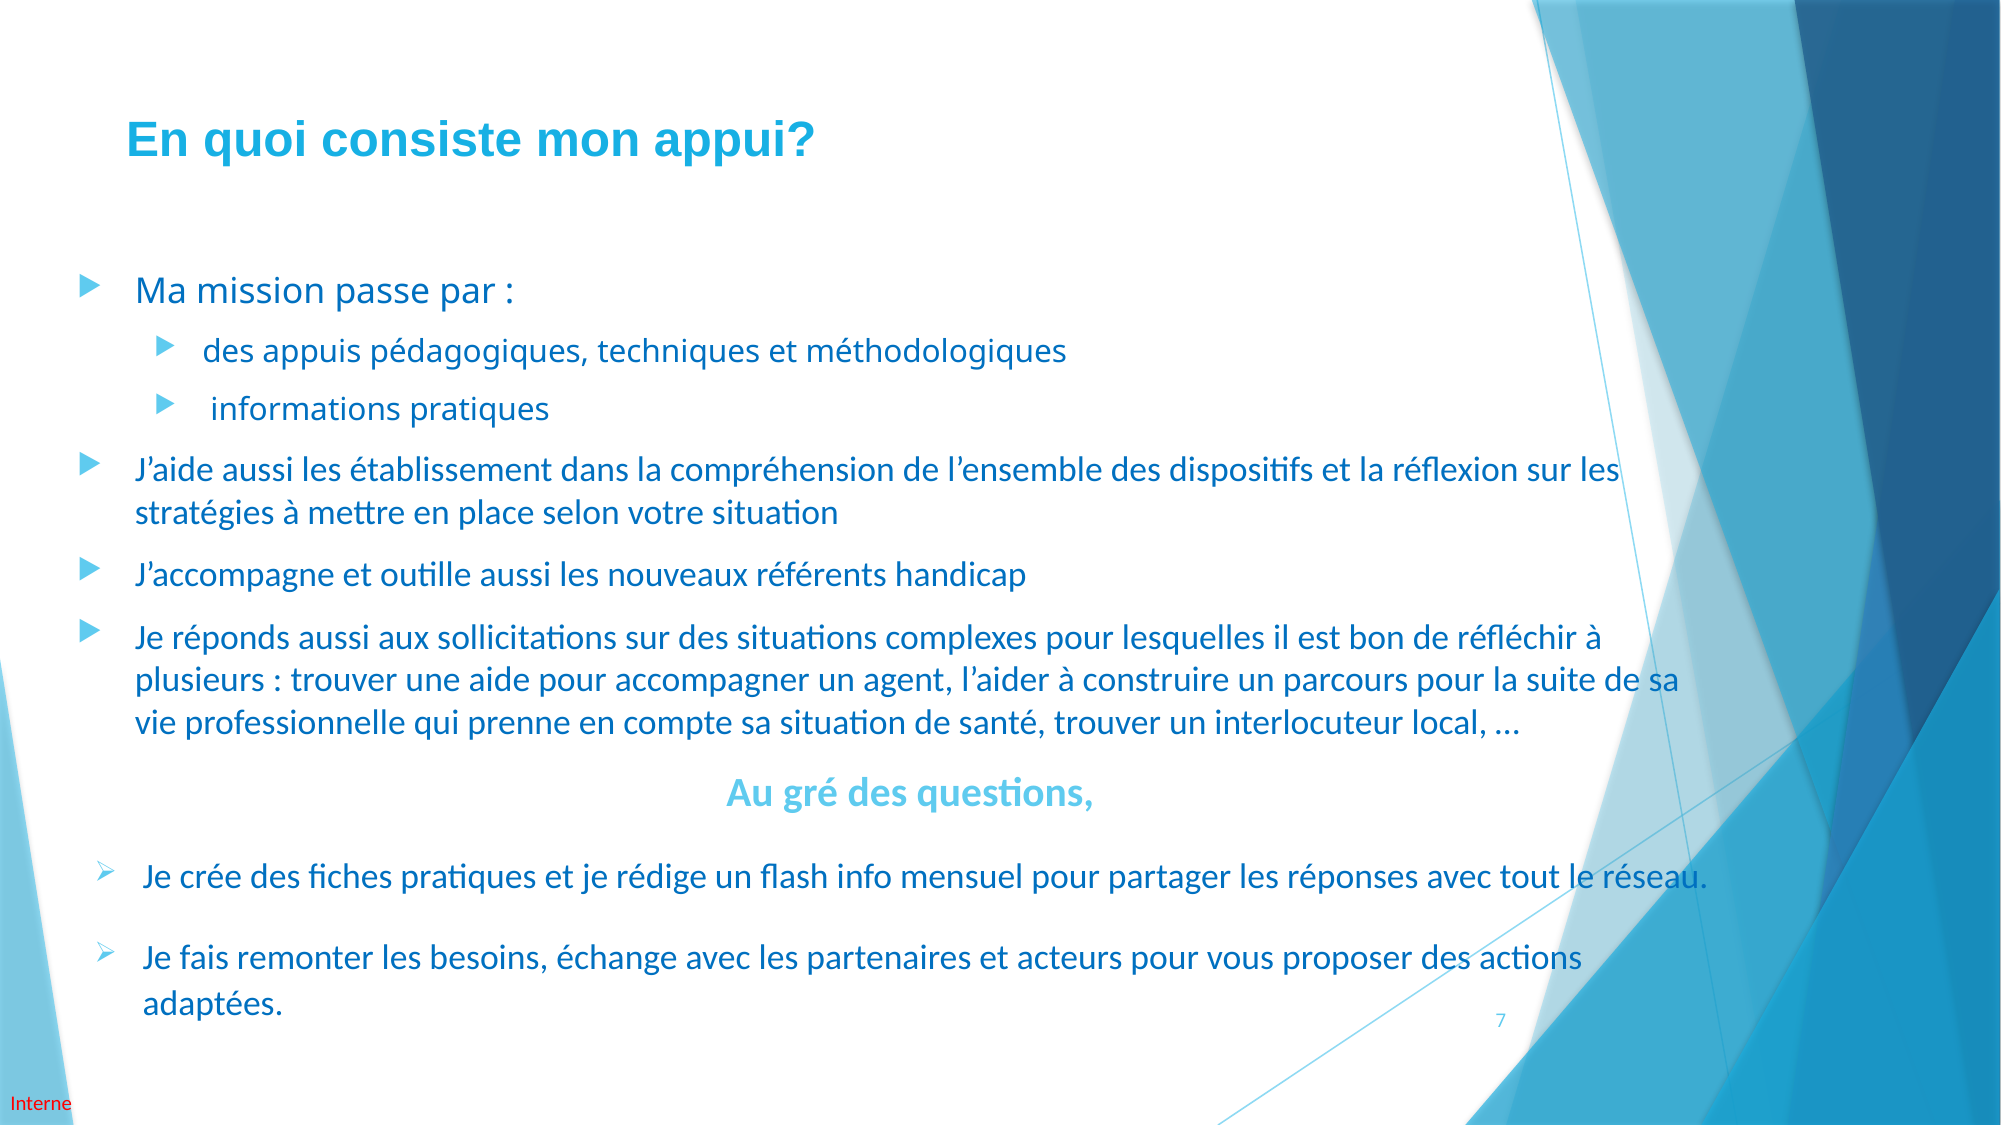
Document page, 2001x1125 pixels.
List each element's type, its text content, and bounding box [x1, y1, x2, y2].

title En quoi consiste mon appui? [111, 99, 1491, 198]
slide_number 7 [1409, 991, 1522, 1051]
list Ma mission passe par : des appuis pédagogiques, techniques et méthodologiques informations pratiques J’aide aussi les établissement dans la compréhension de l’ensemble des dispositifs et la réflexion sur les stratégies à mettre en place selon votre situation J’accompagne et outille aussi les nouveaux référents handicap Je réponds aussi aux sollicitations sur des situations complexes pour lesquelles il est bon de réfléchir à plusieurs : trouver une aide pour accompagner un agent, l’aider à construire un parcours pour la suite de sa vie professionnelle qui prenne en compte sa situation de santé, trouver un interlocuteur local, … Au gré des questions, Je crée des fiches pratiques et je rédige un flash info mensuel pour partager les réponses avec tout le réseau. Je fais remonter les besoins, échange avec les partenaires et acteurs pour vous proposer des actions adaptées. [62, 198, 1742, 1050]
